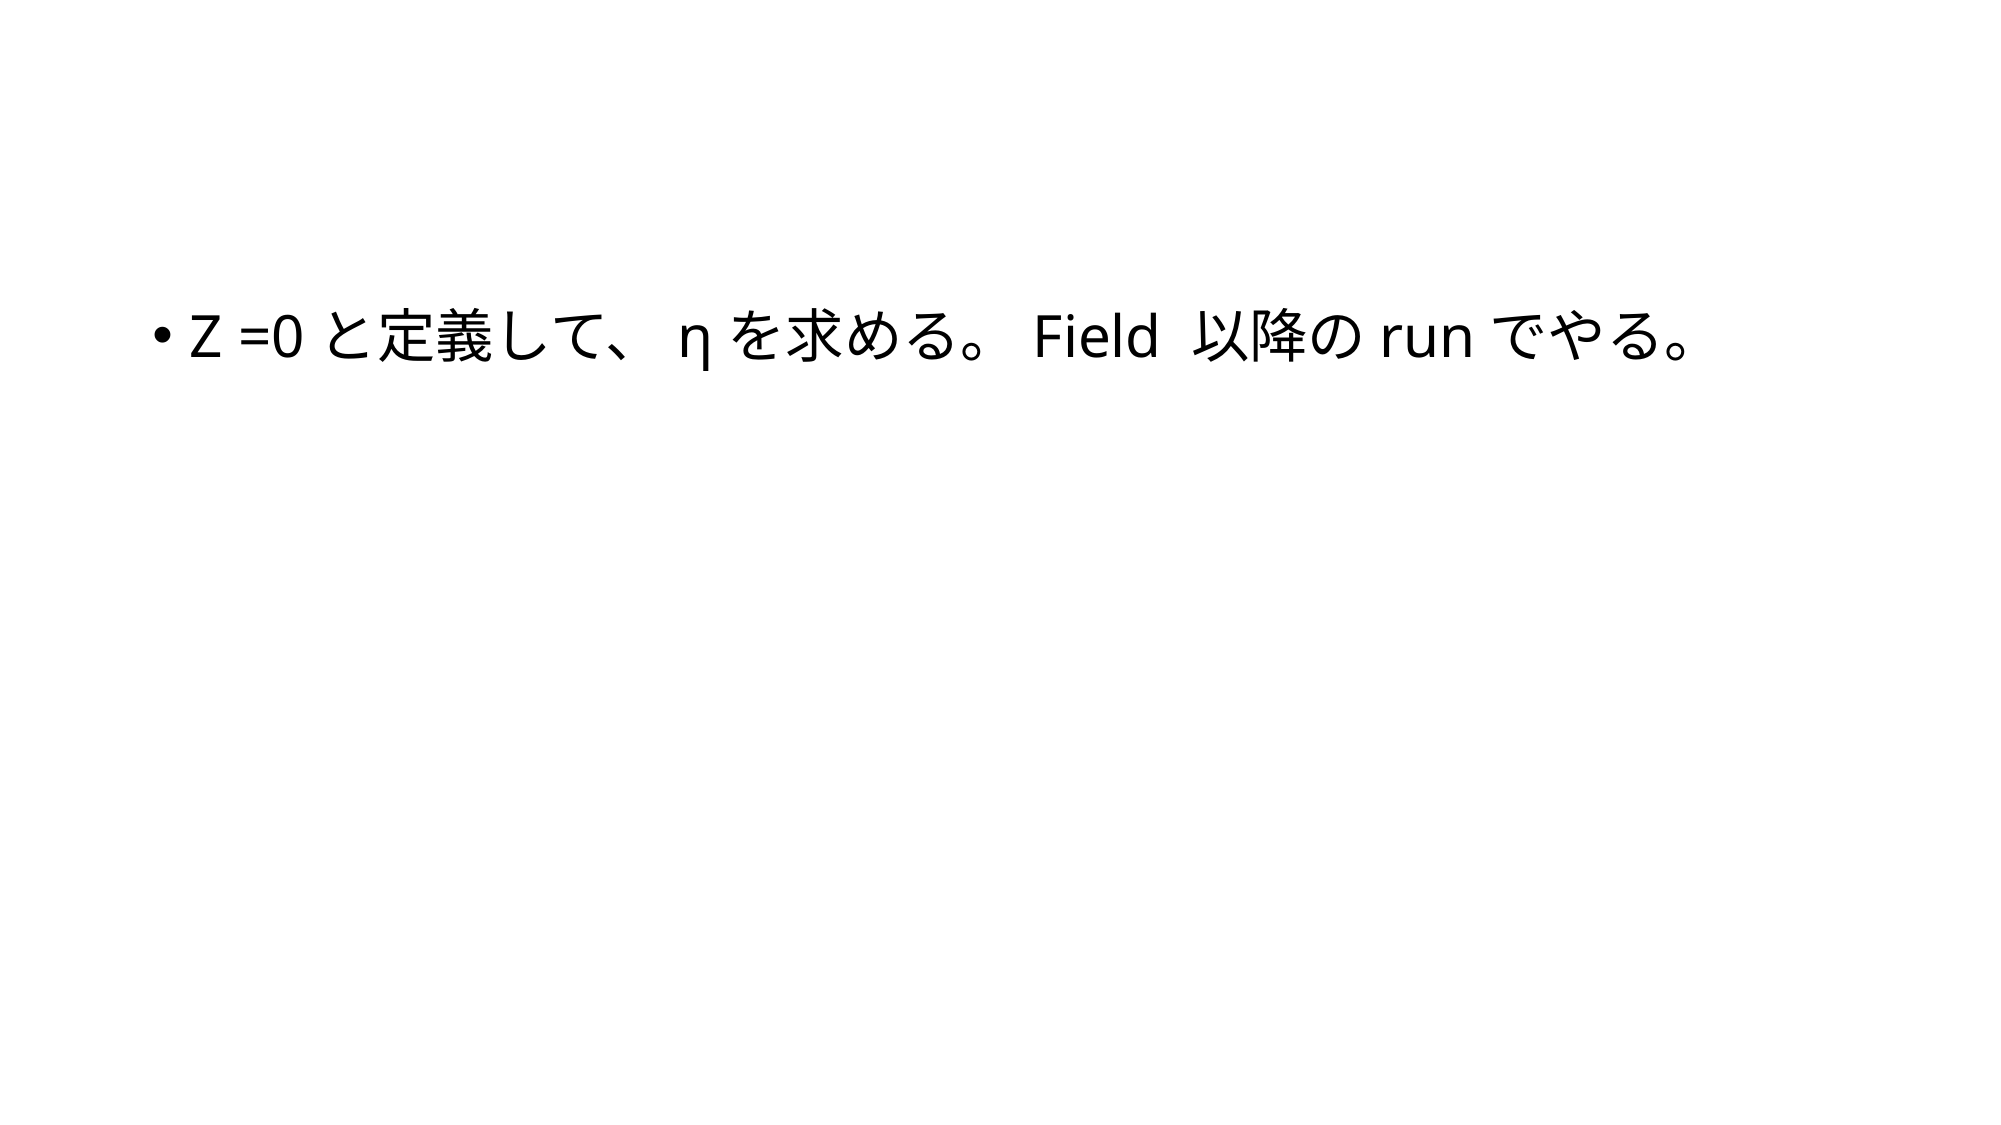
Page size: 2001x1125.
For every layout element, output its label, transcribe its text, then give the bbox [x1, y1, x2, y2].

list Z =0と定義して、ηを求める。Field 以降のrunでやる。 [137, 299, 1863, 1014]
